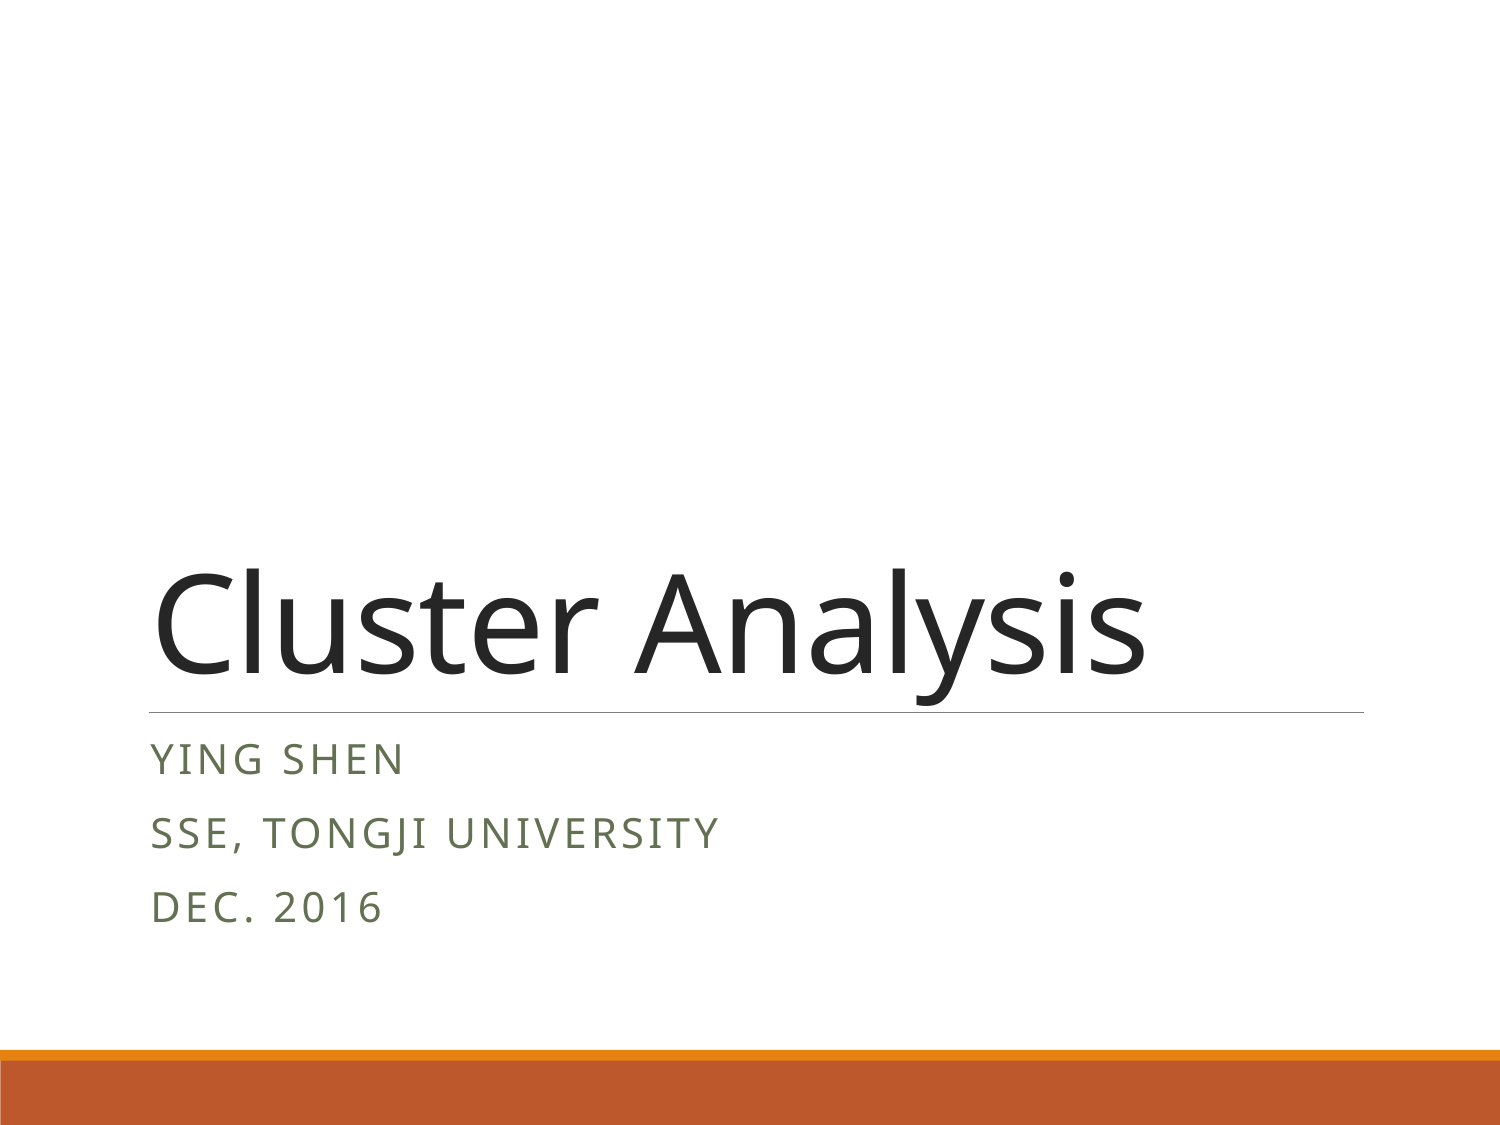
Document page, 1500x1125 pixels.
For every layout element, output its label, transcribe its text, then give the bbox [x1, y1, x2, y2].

title Cluster Analysis [135, 124, 1373, 710]
subtitle Ying shen Sse, tongji university Dec. 2016 [135, 730, 1373, 1000]
